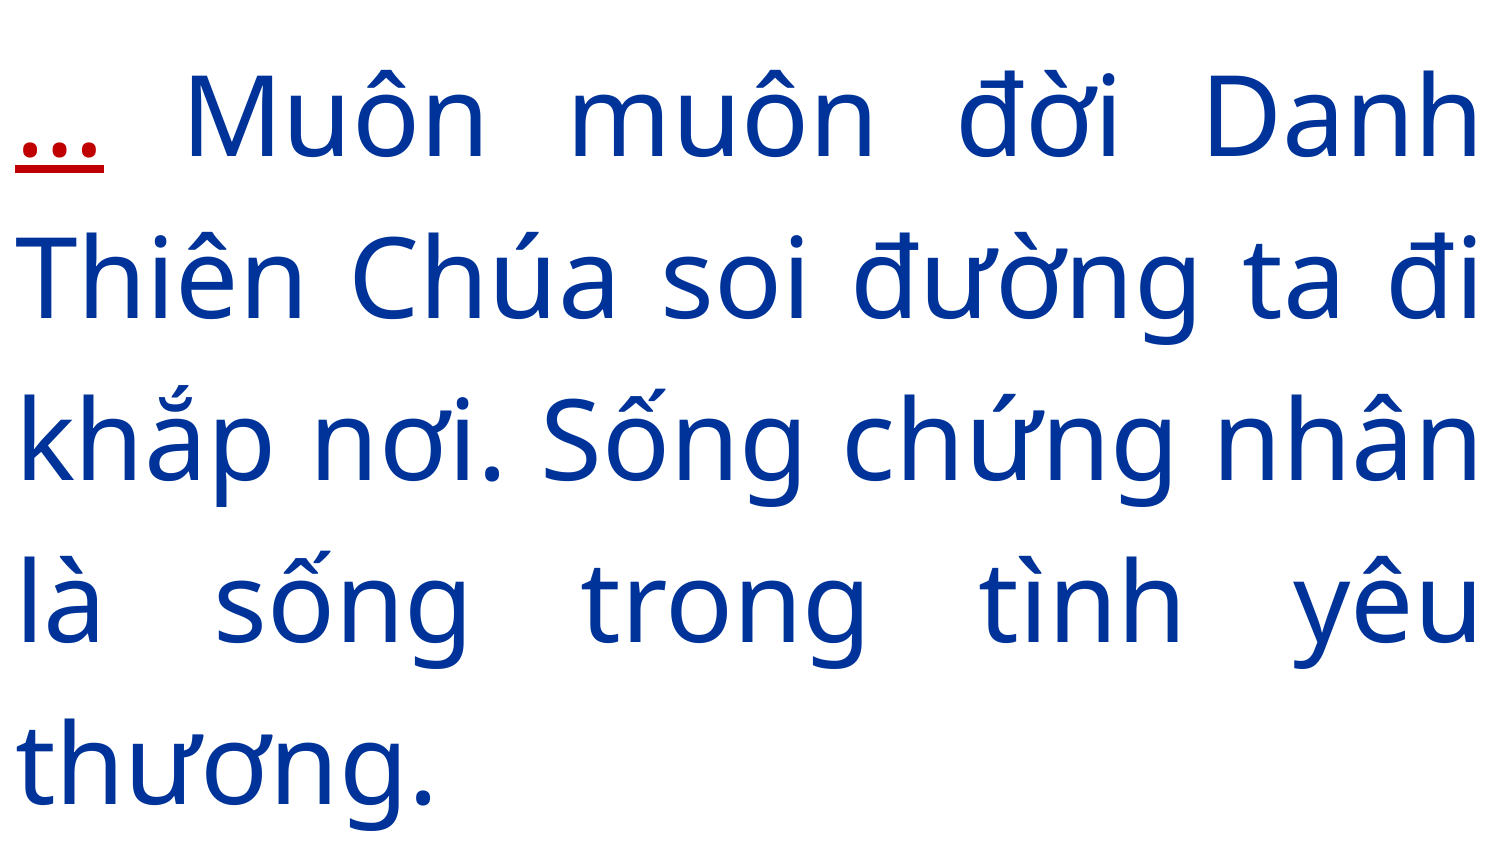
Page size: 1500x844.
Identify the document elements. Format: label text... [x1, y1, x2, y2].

title … Muôn muôn đời Danh Thiên Chúa soi đường ta đi khắp nơi. Sống chứng nhân là sống trong tình yêu thương. [0, 0, 1500, 844]
